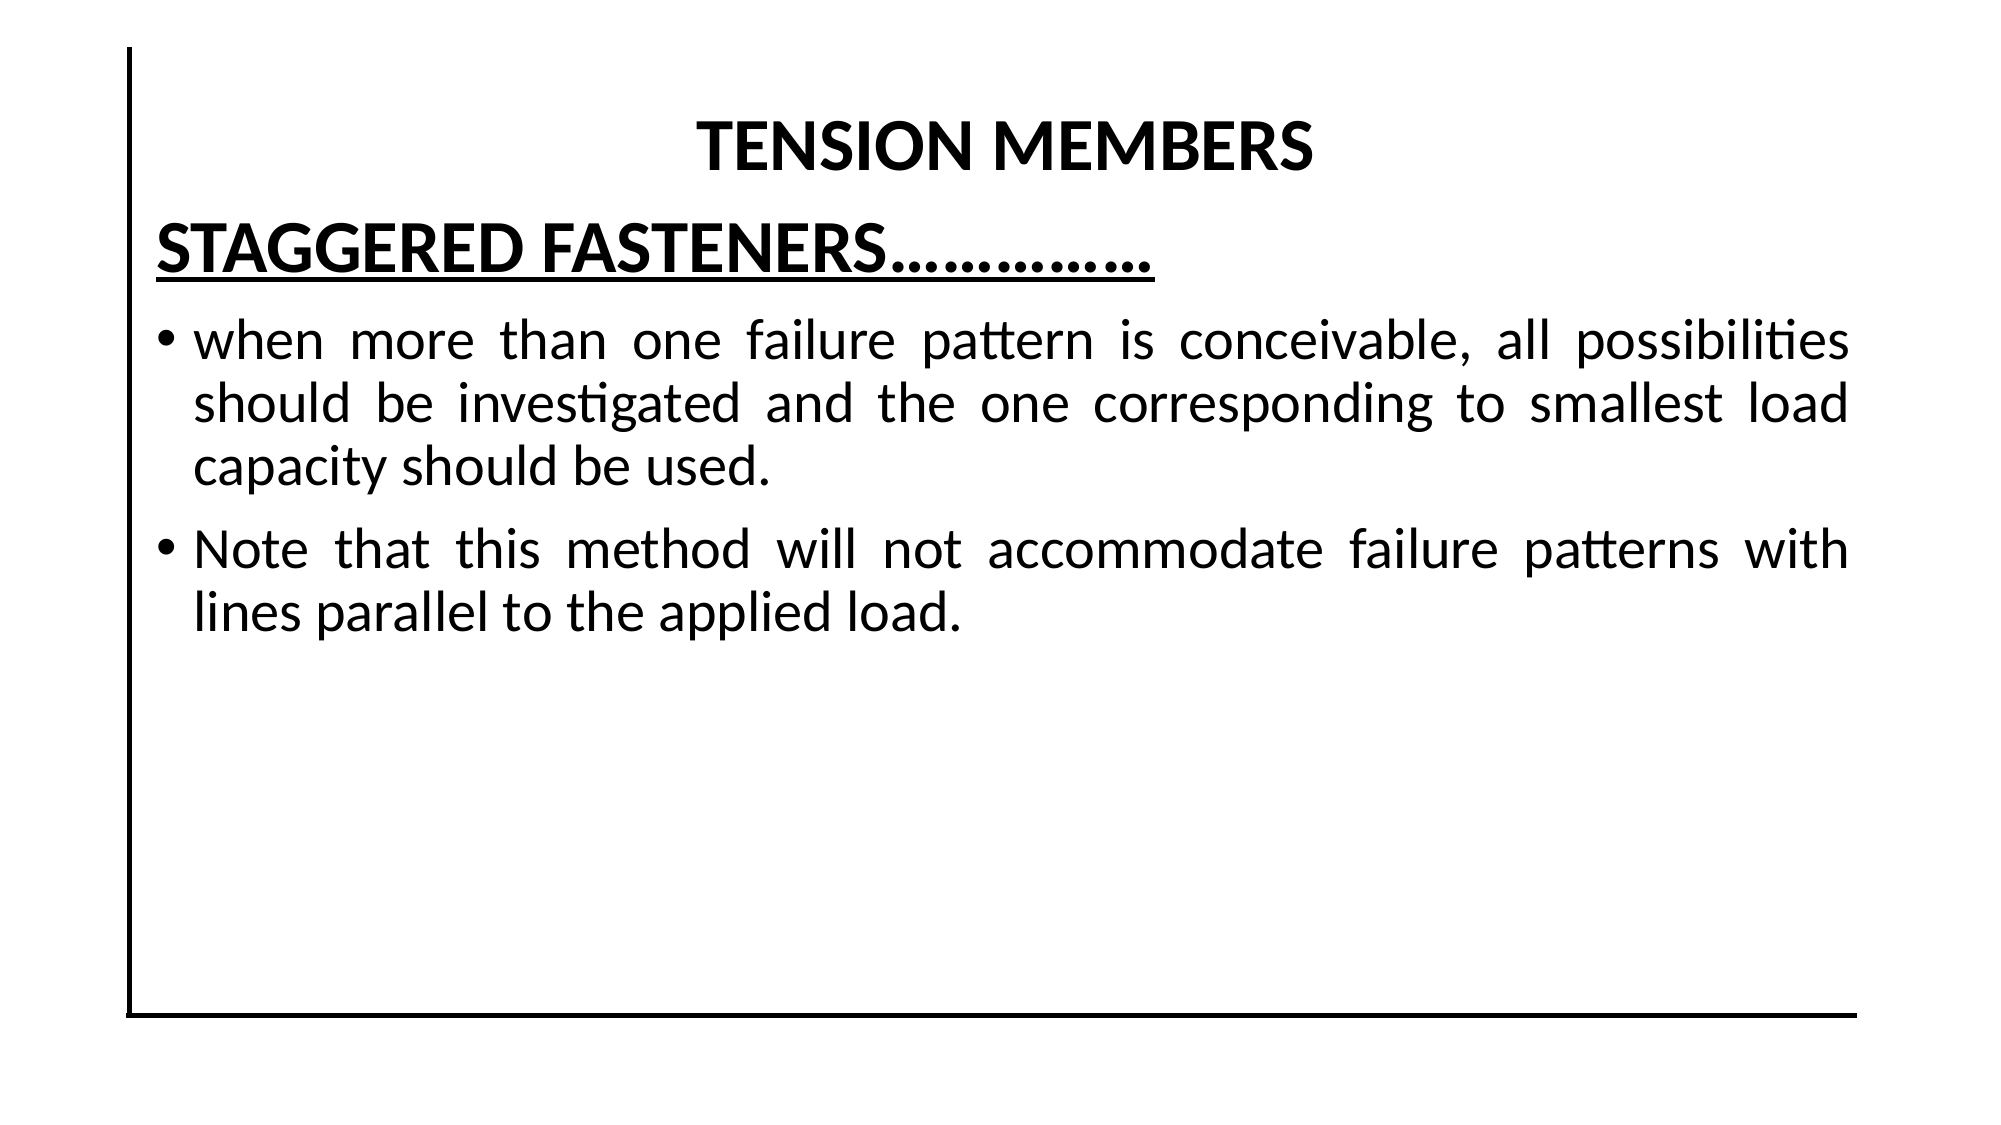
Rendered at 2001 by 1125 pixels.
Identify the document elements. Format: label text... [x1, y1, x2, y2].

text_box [130, 46, 138, 914]
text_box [125, 46, 129, 914]
list TENSION MEMBERS STAGGERED FASTENERS…………… when more than one failure pattern is conceivable, all possibilities should be investigated and the one corresponding to smallest load capacity should be used. Note that this method will not accommodate failure patterns with lines parallel to the applied load. [140, 22, 1867, 991]
